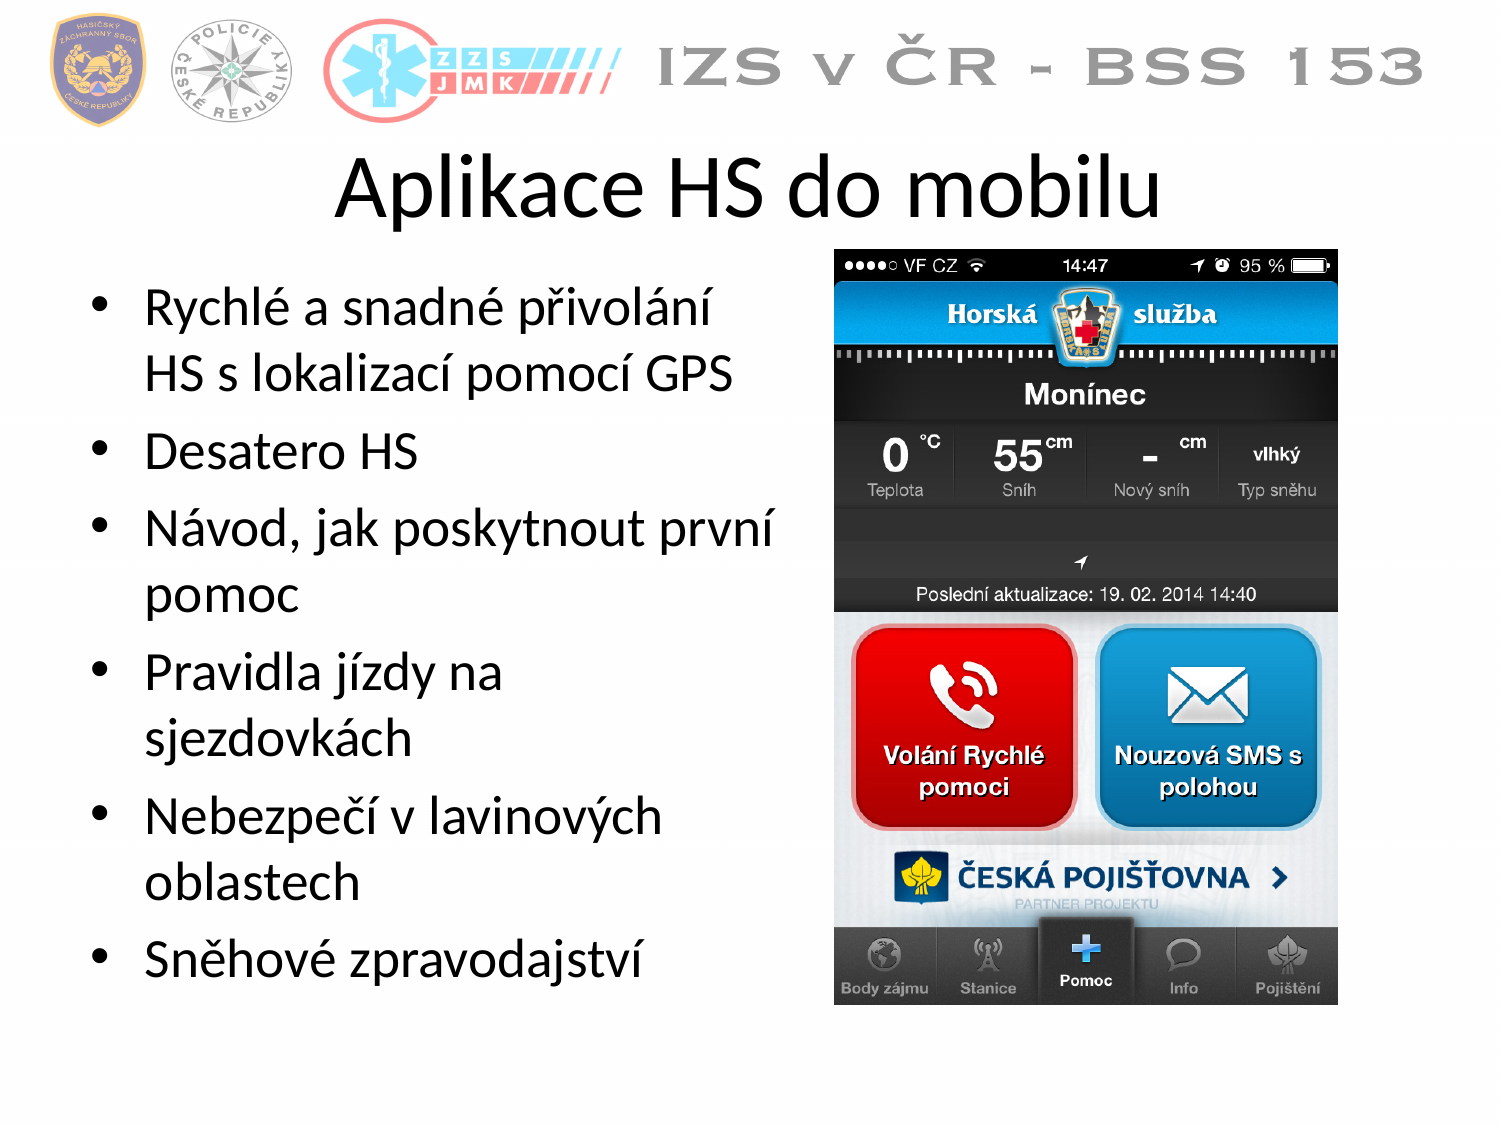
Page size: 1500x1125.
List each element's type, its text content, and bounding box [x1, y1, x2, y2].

title Aplikace HS do mobilu [75, 87, 1425, 275]
list Rychlé a snadné přivolání HS s lokalizací pomocí GPS Desatero HS Návod, jak poskytnout první pomoc Pravidla jízdy na sjezdovkách Nebezpečí v lavinových oblastech Sněhové zpravodajství [75, 262, 797, 1005]
picture [0, 0, 1500, 1125]
